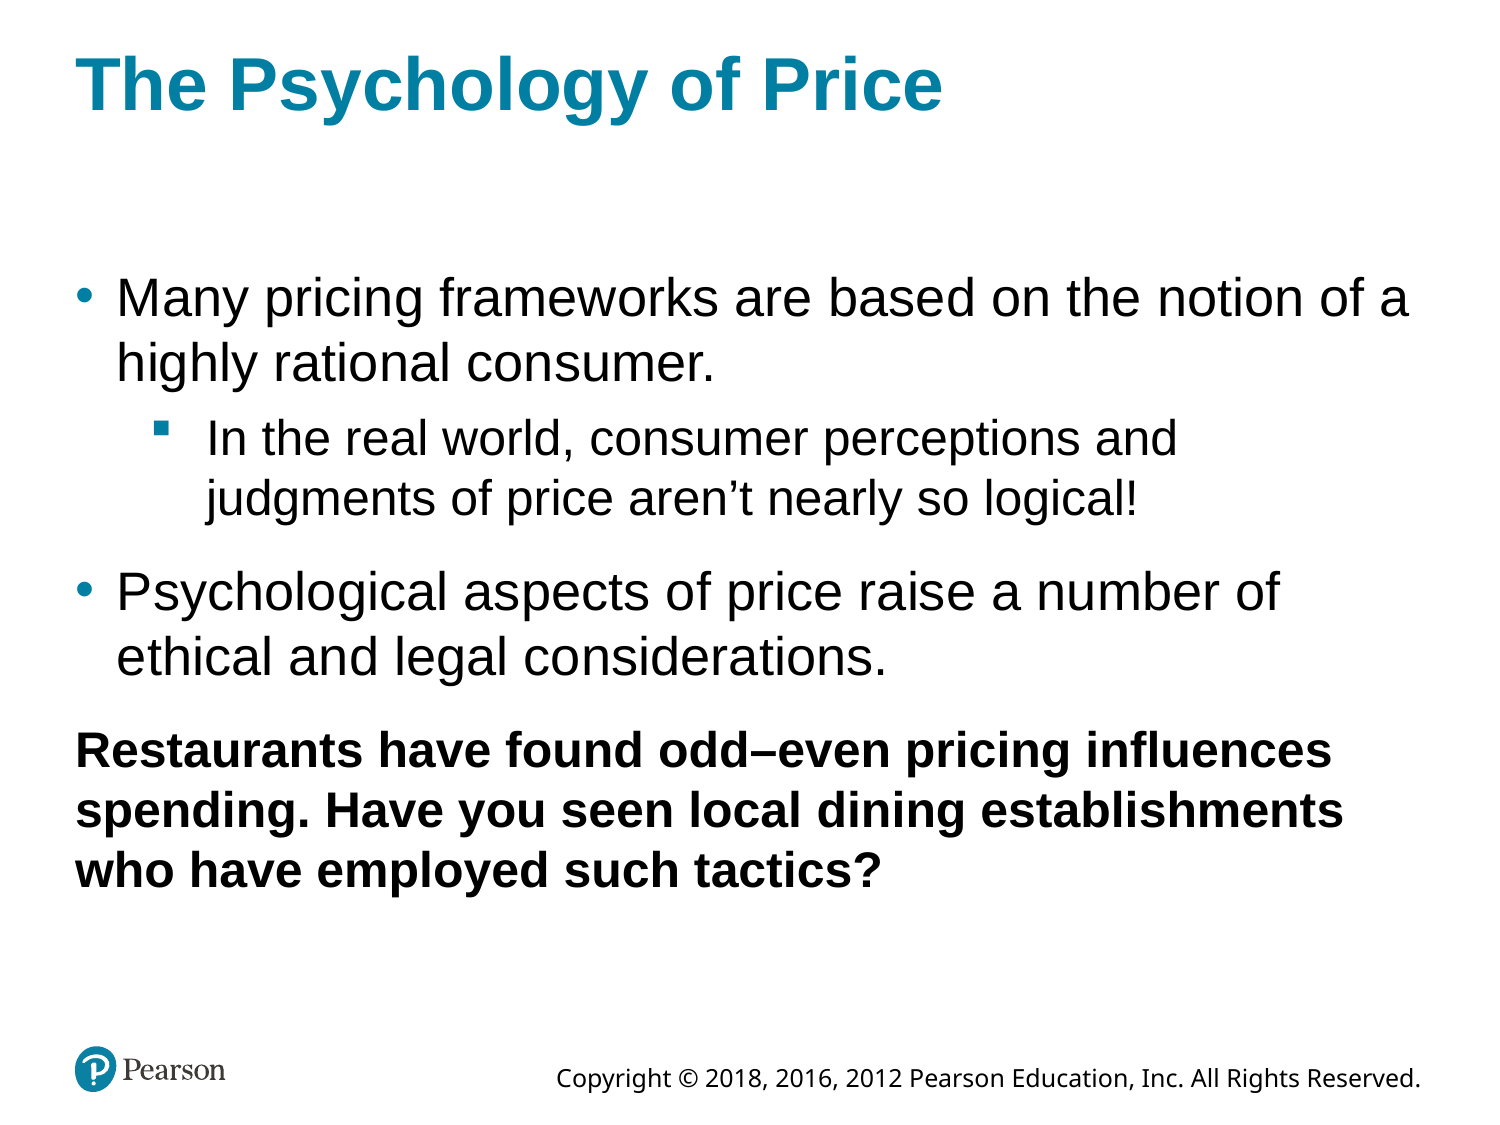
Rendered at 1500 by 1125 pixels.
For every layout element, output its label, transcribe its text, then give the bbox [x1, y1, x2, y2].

title The Psychology of Price [75, 35, 1425, 216]
list Many pricing frameworks are based on the notion of a highly rational consumer. In the real world, consumer perceptions and judgments of price aren’t nearly so logical! Psychological aspects of price raise a number of ethical and legal considerations. Restaurants have found odd–even pricing influences spending. Have you seen local dining establishments who have employed such tactics? [75, 262, 1413, 975]
